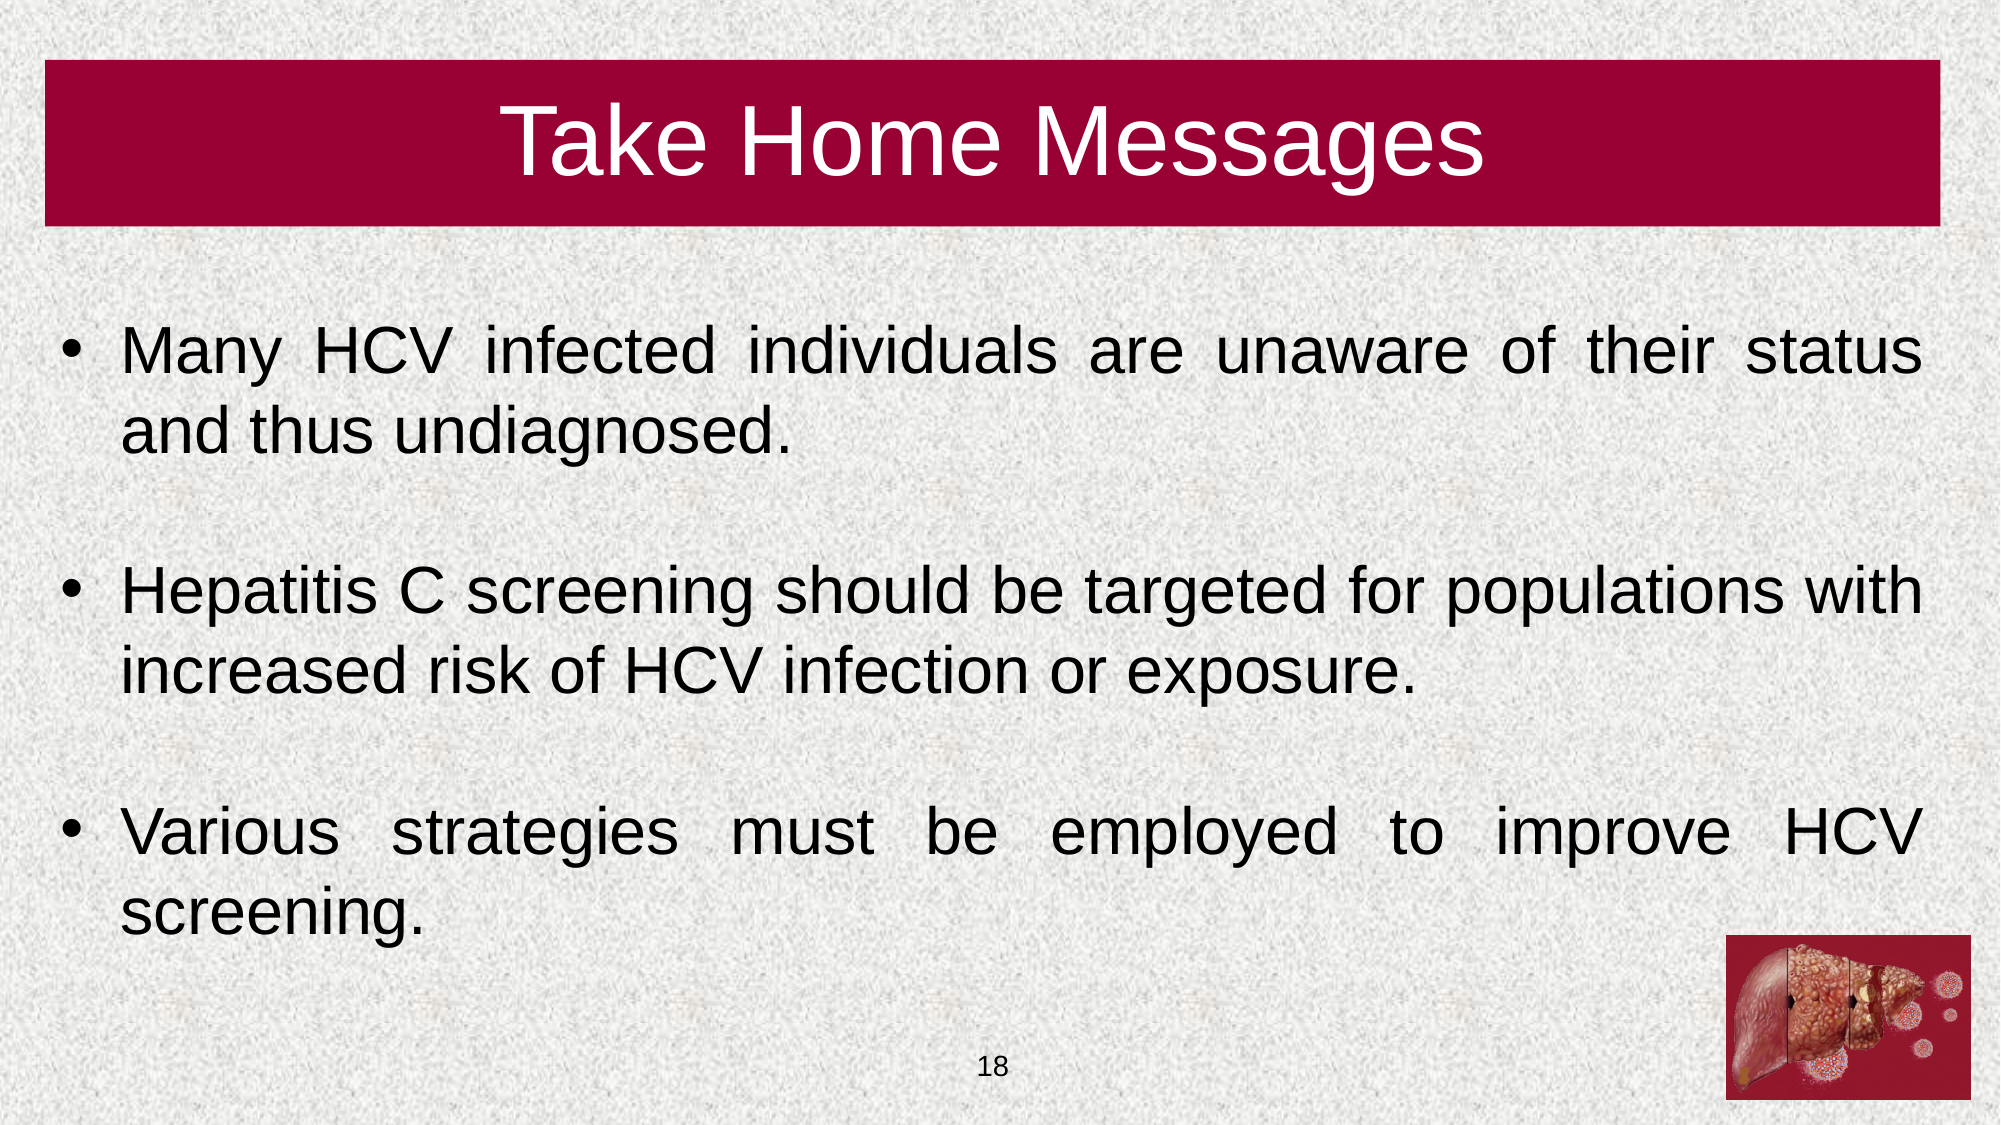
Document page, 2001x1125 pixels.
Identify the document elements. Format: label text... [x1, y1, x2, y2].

text_box 18 [767, 1039, 1218, 1100]
list Many HCV infected individuals are unaware of their status and thus undiagnosed. Hepatitis C screening should be targeted for populations with increased risk of HCV infection or exposure. Various strategies must be employed to improve HCV screening. [45, 299, 1941, 1014]
text_box Take Home Messages [45, 59, 1941, 227]
slide_number 18 [1412, 1042, 1863, 1103]
picture [0, 0, 2001, 1125]
